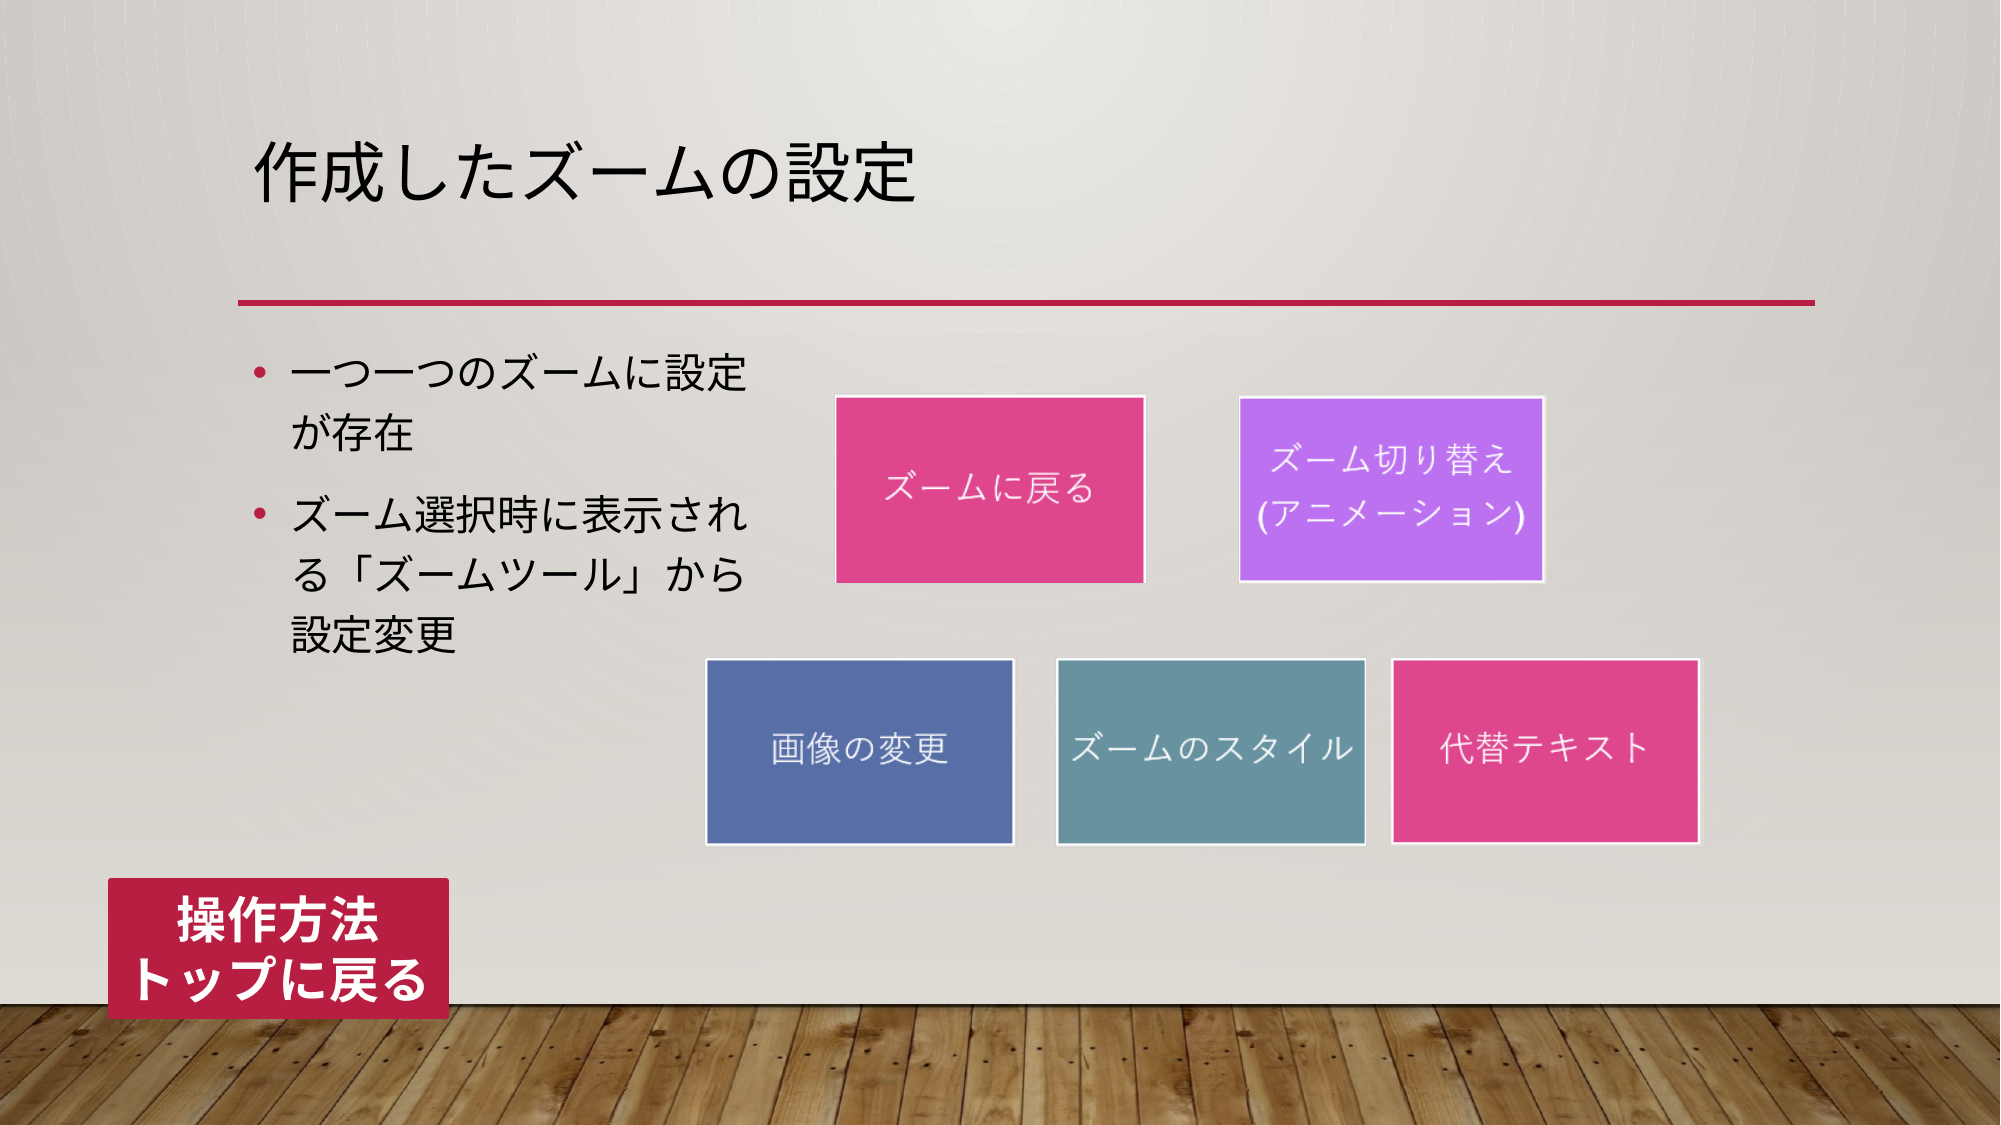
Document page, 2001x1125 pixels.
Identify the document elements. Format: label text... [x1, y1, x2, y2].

title 作成したズームの設定 [237, 132, 1814, 306]
text_box 操作方法 トップに戻る [110, 881, 447, 1017]
picture [705, 658, 1016, 847]
list 一つ一つのズームに設定が存在 ズーム選択時に表示される「ズームツール」から設定変更 [237, 329, 800, 896]
picture [835, 394, 1146, 583]
picture [1056, 658, 1366, 847]
picture [1239, 395, 1547, 584]
picture [0, 1004, 2000, 1125]
picture [1390, 658, 1704, 847]
